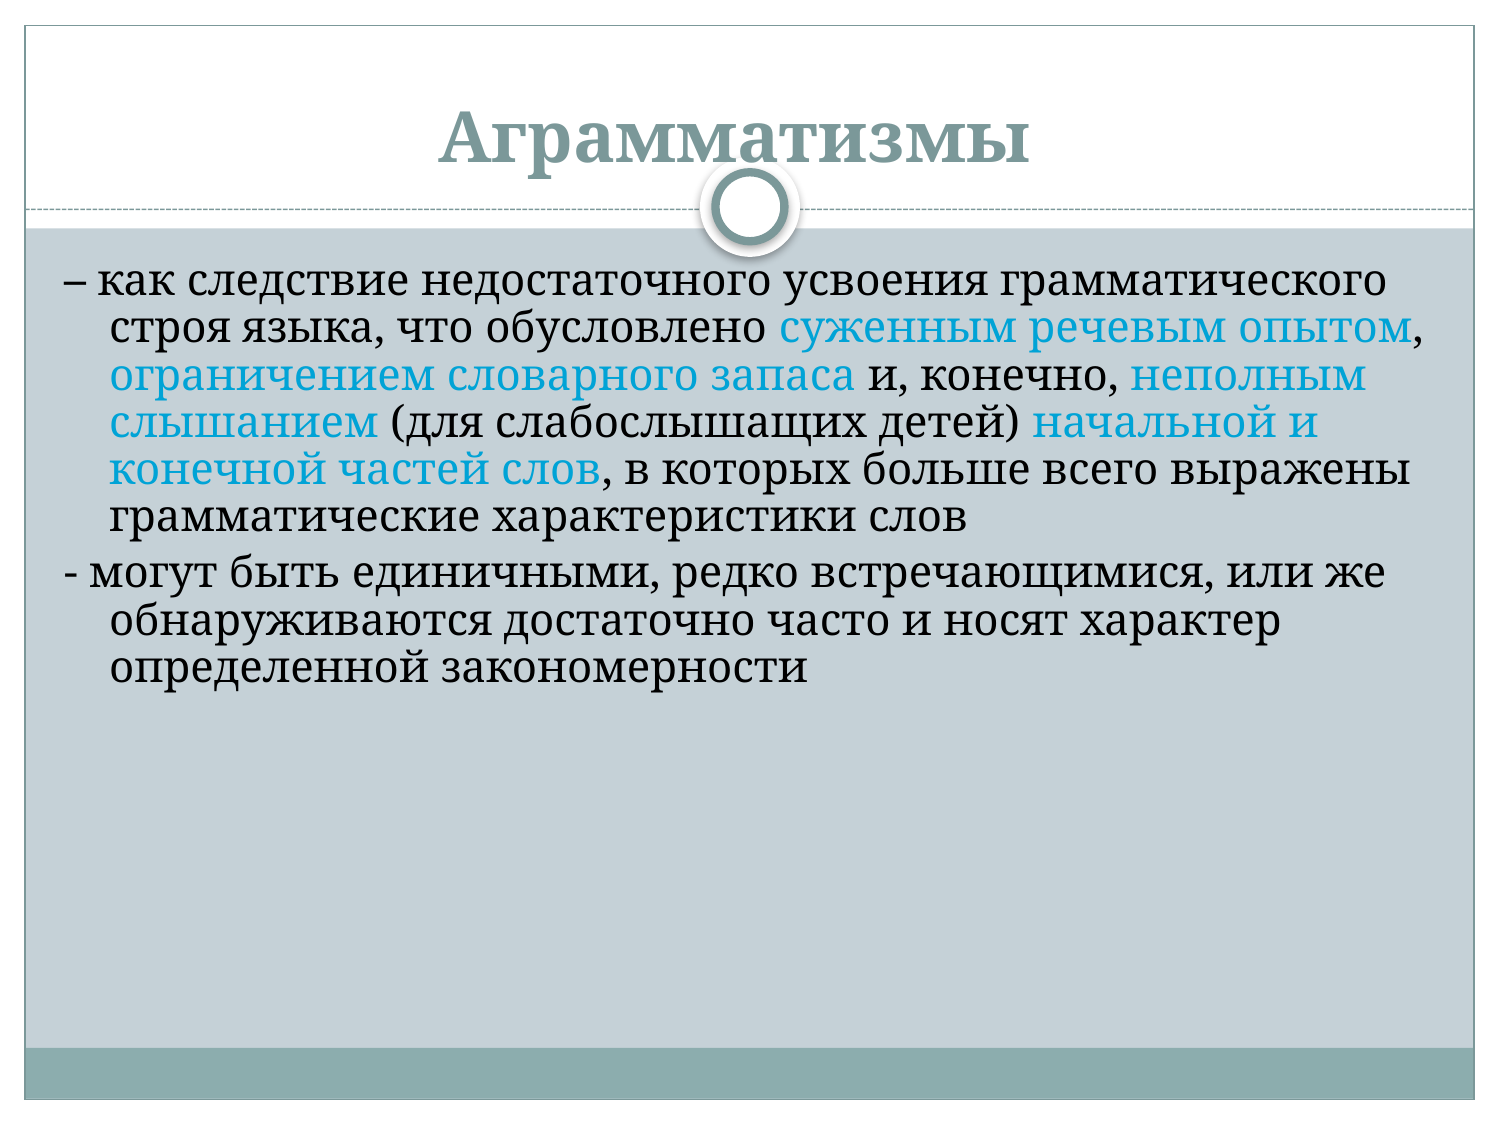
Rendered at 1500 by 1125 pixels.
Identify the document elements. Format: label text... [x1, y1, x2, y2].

title Аграмматизмы [94, 50, 1375, 185]
list – как следствие недостаточного усвоения грамматического строя языка, что обусловлено суженным речевым опытом, ограничением словарного запаса и, конечно, неполным слышанием (для слабослышащих детей) начальной и конечной частей слов, в которых больше всего выражены грамматические характеристики слов - могут быть единичными, редко встречающимися, или же обнаруживаются достаточно часто и носят характер определенной закономерности [49, 250, 1445, 1001]
